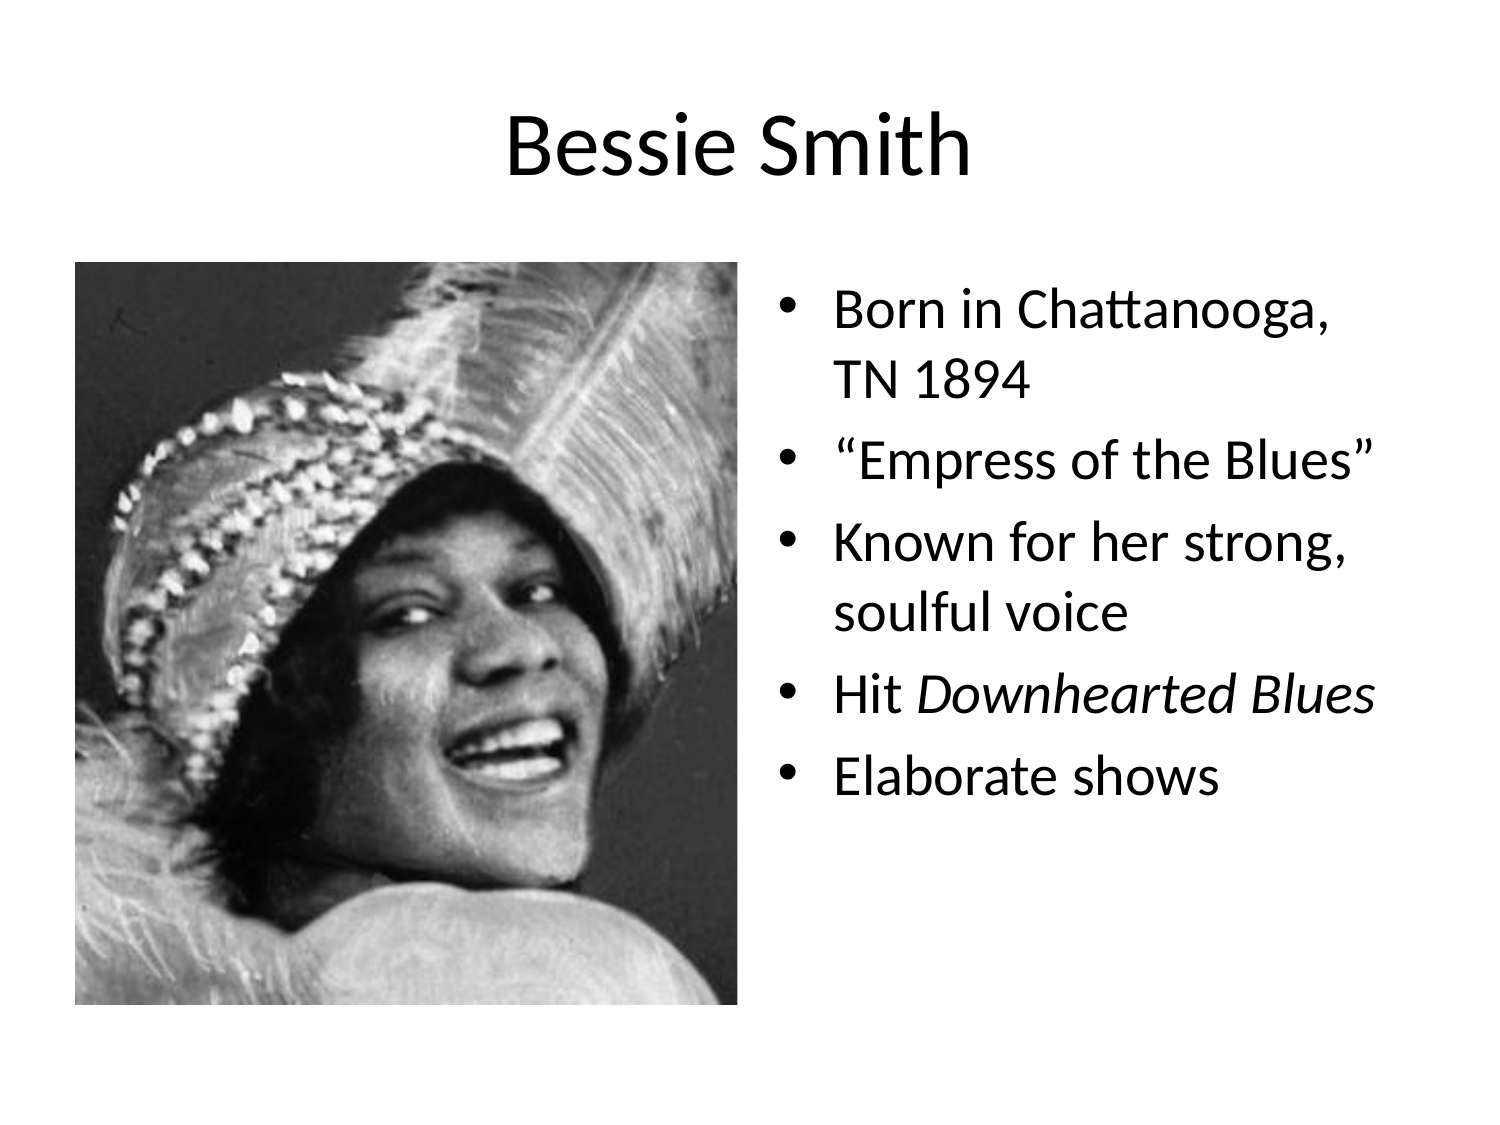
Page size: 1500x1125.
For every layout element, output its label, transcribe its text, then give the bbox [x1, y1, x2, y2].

title Bessie Smith [75, 45, 1425, 233]
list Born in Chattanooga, TN 1894 “Empress of the Blues” Known for her strong, soulful voice Hit Downhearted Blues Elaborate shows [762, 262, 1425, 1005]
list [74, 262, 738, 1006]
